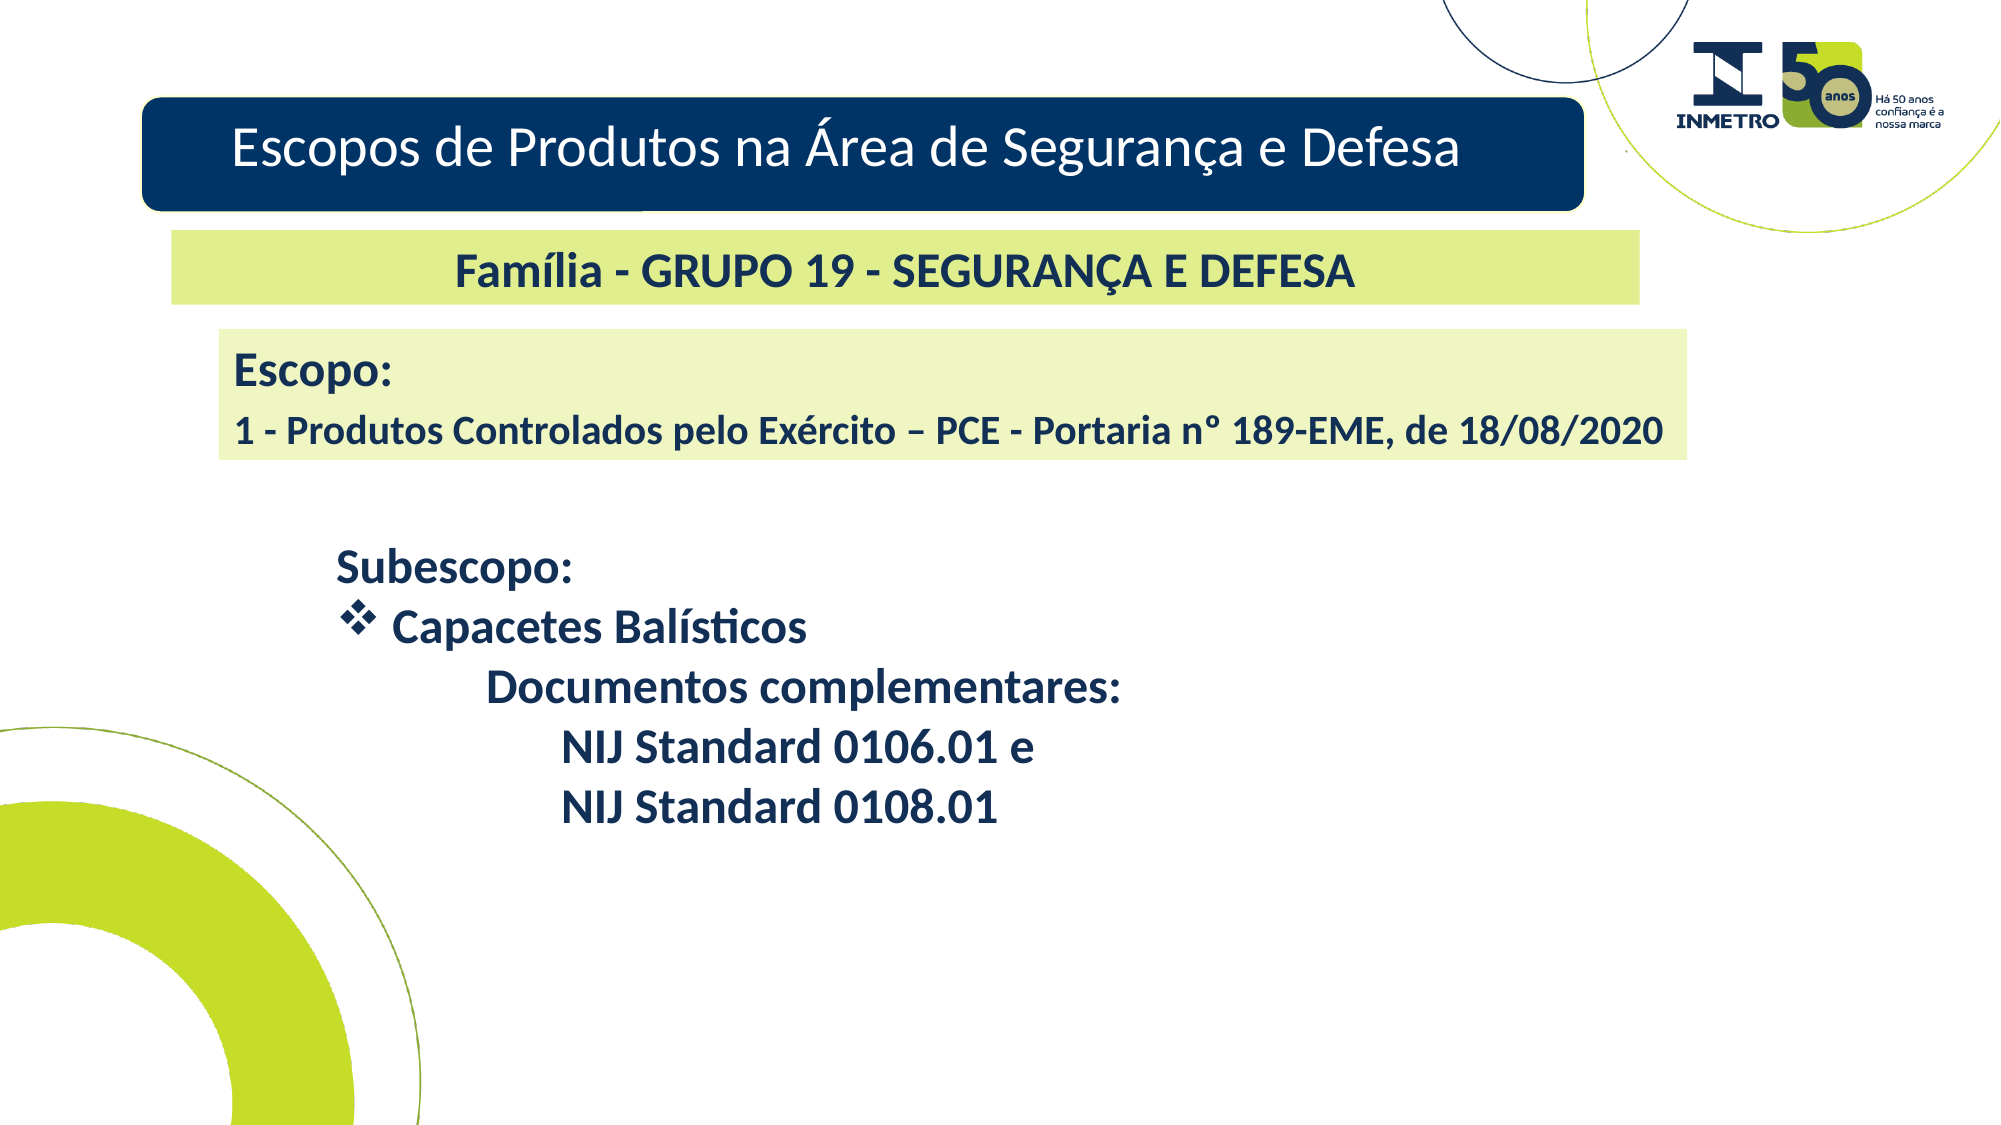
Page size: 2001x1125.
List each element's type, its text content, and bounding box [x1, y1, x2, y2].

title Escopos de Produtos na Área de Segurança e Defesa [115, 100, 1579, 222]
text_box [171, 230, 1688, 462]
picture [0, 696, 471, 1125]
text_box Subescopo: Capacetes Balísticos Documentos complementares: NIJ Standard 0106.01 e NIJ Standard 0108.01 [321, 526, 1618, 962]
picture [1423, 0, 2000, 243]
